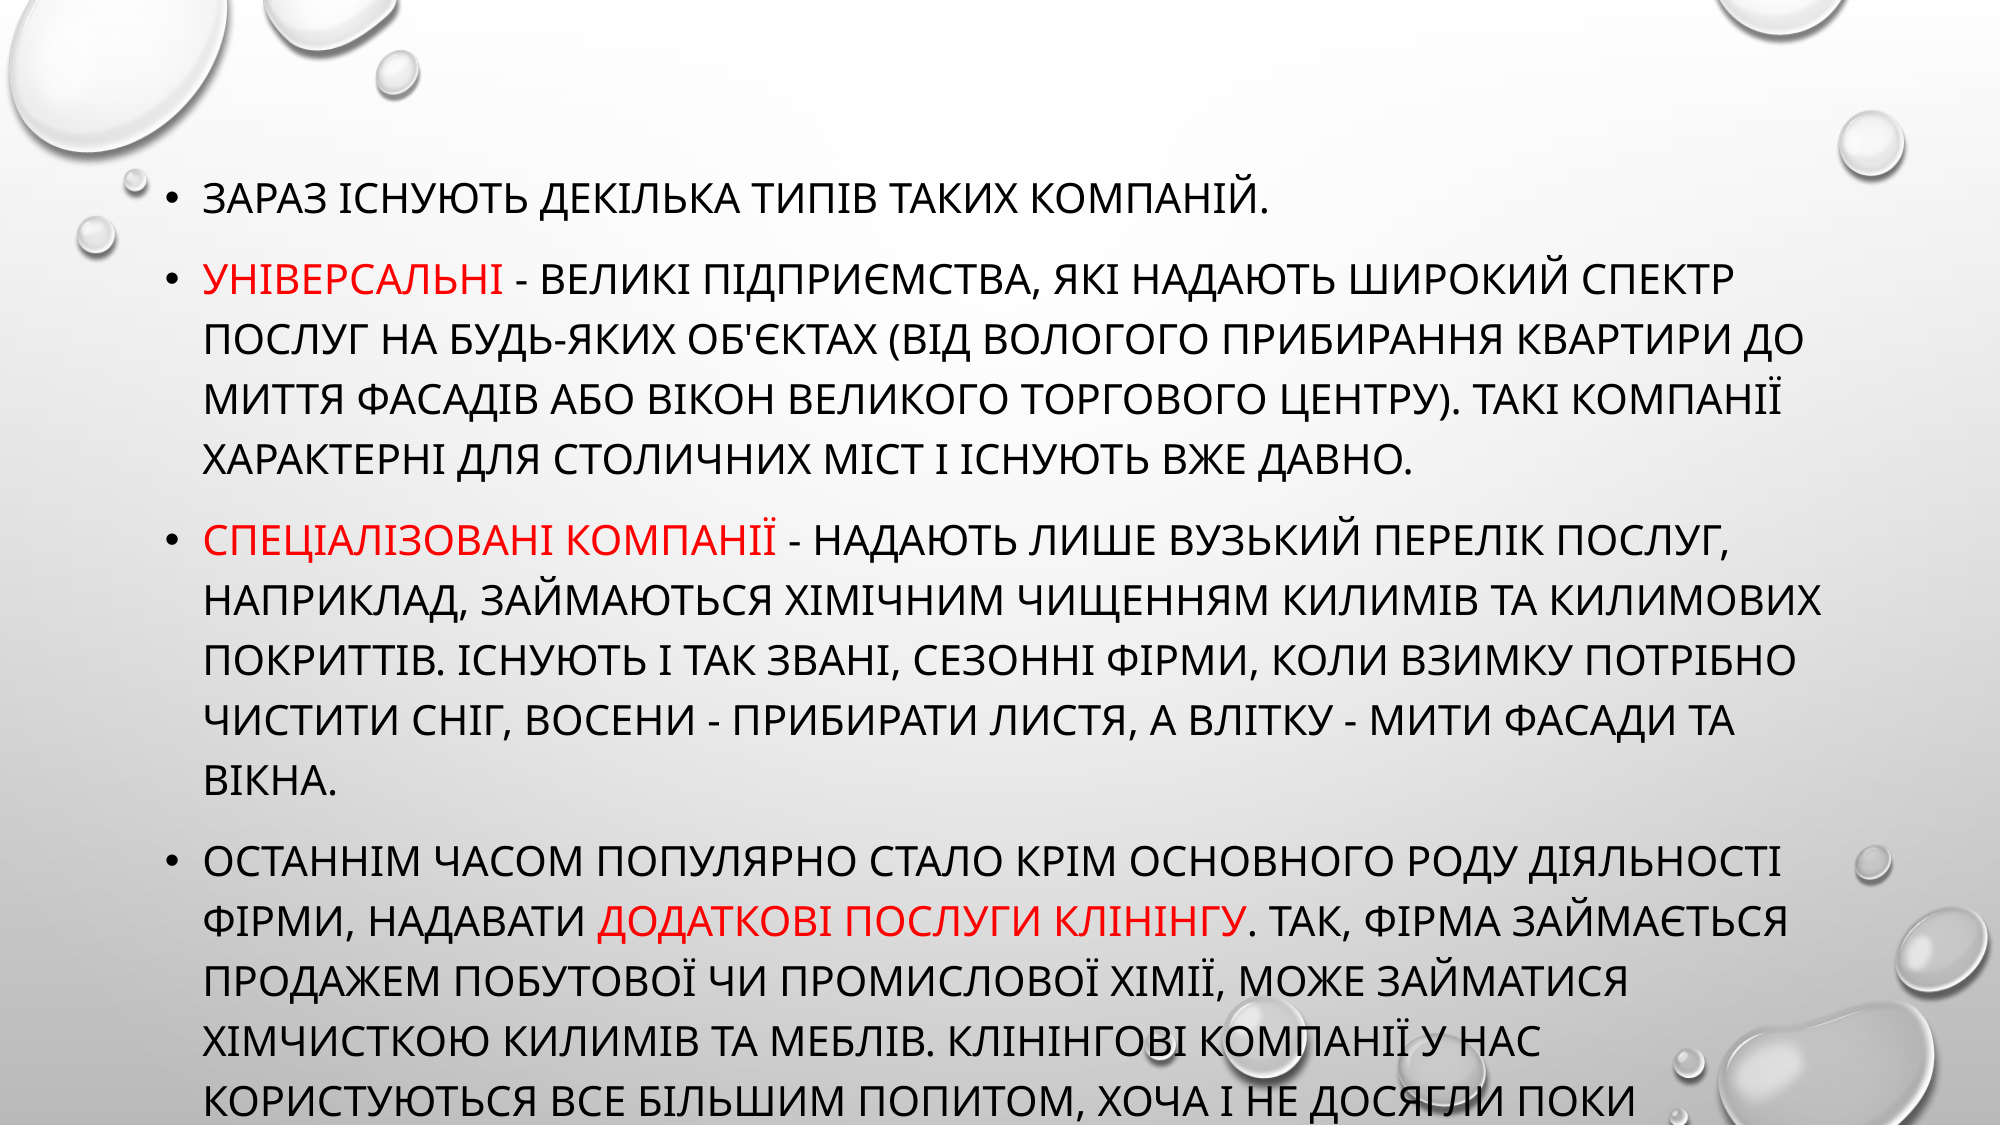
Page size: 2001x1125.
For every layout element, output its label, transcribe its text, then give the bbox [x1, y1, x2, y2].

list Зараз існують декілька типів таких компаній. Універсальні - великі підприємства, які надають широкий спектр послуг на будь-яких об'єктах (від вологого прибирання квартири до миття фасадів або вікон великого торгового центру). Такі компанії характерні для столичних міст і існують вже давно. Спеціалізовані компанії - надають лише вузький перелік послуг, наприклад, займаються хімічним чищенням килимів та килимових покриттів. Існують і так звані, сезонні фірми, коли взимку потрібно чистити сніг, восени - прибирати листя, а влітку - мити фасади та вікна. Останнім часом популярно стало крім основного роду діяльності фірми, надавати додаткові послуги клінінгу. Так, фірма займається продажем побутової чи промислової хімії, може займатися хімчисткою килимів та меблів. Клінінгові компанії у нас користуються все більшим попитом, хоча і не досягли поки західного рівня. [149, 154, 1850, 1077]
picture [0, 0, 2000, 1125]
